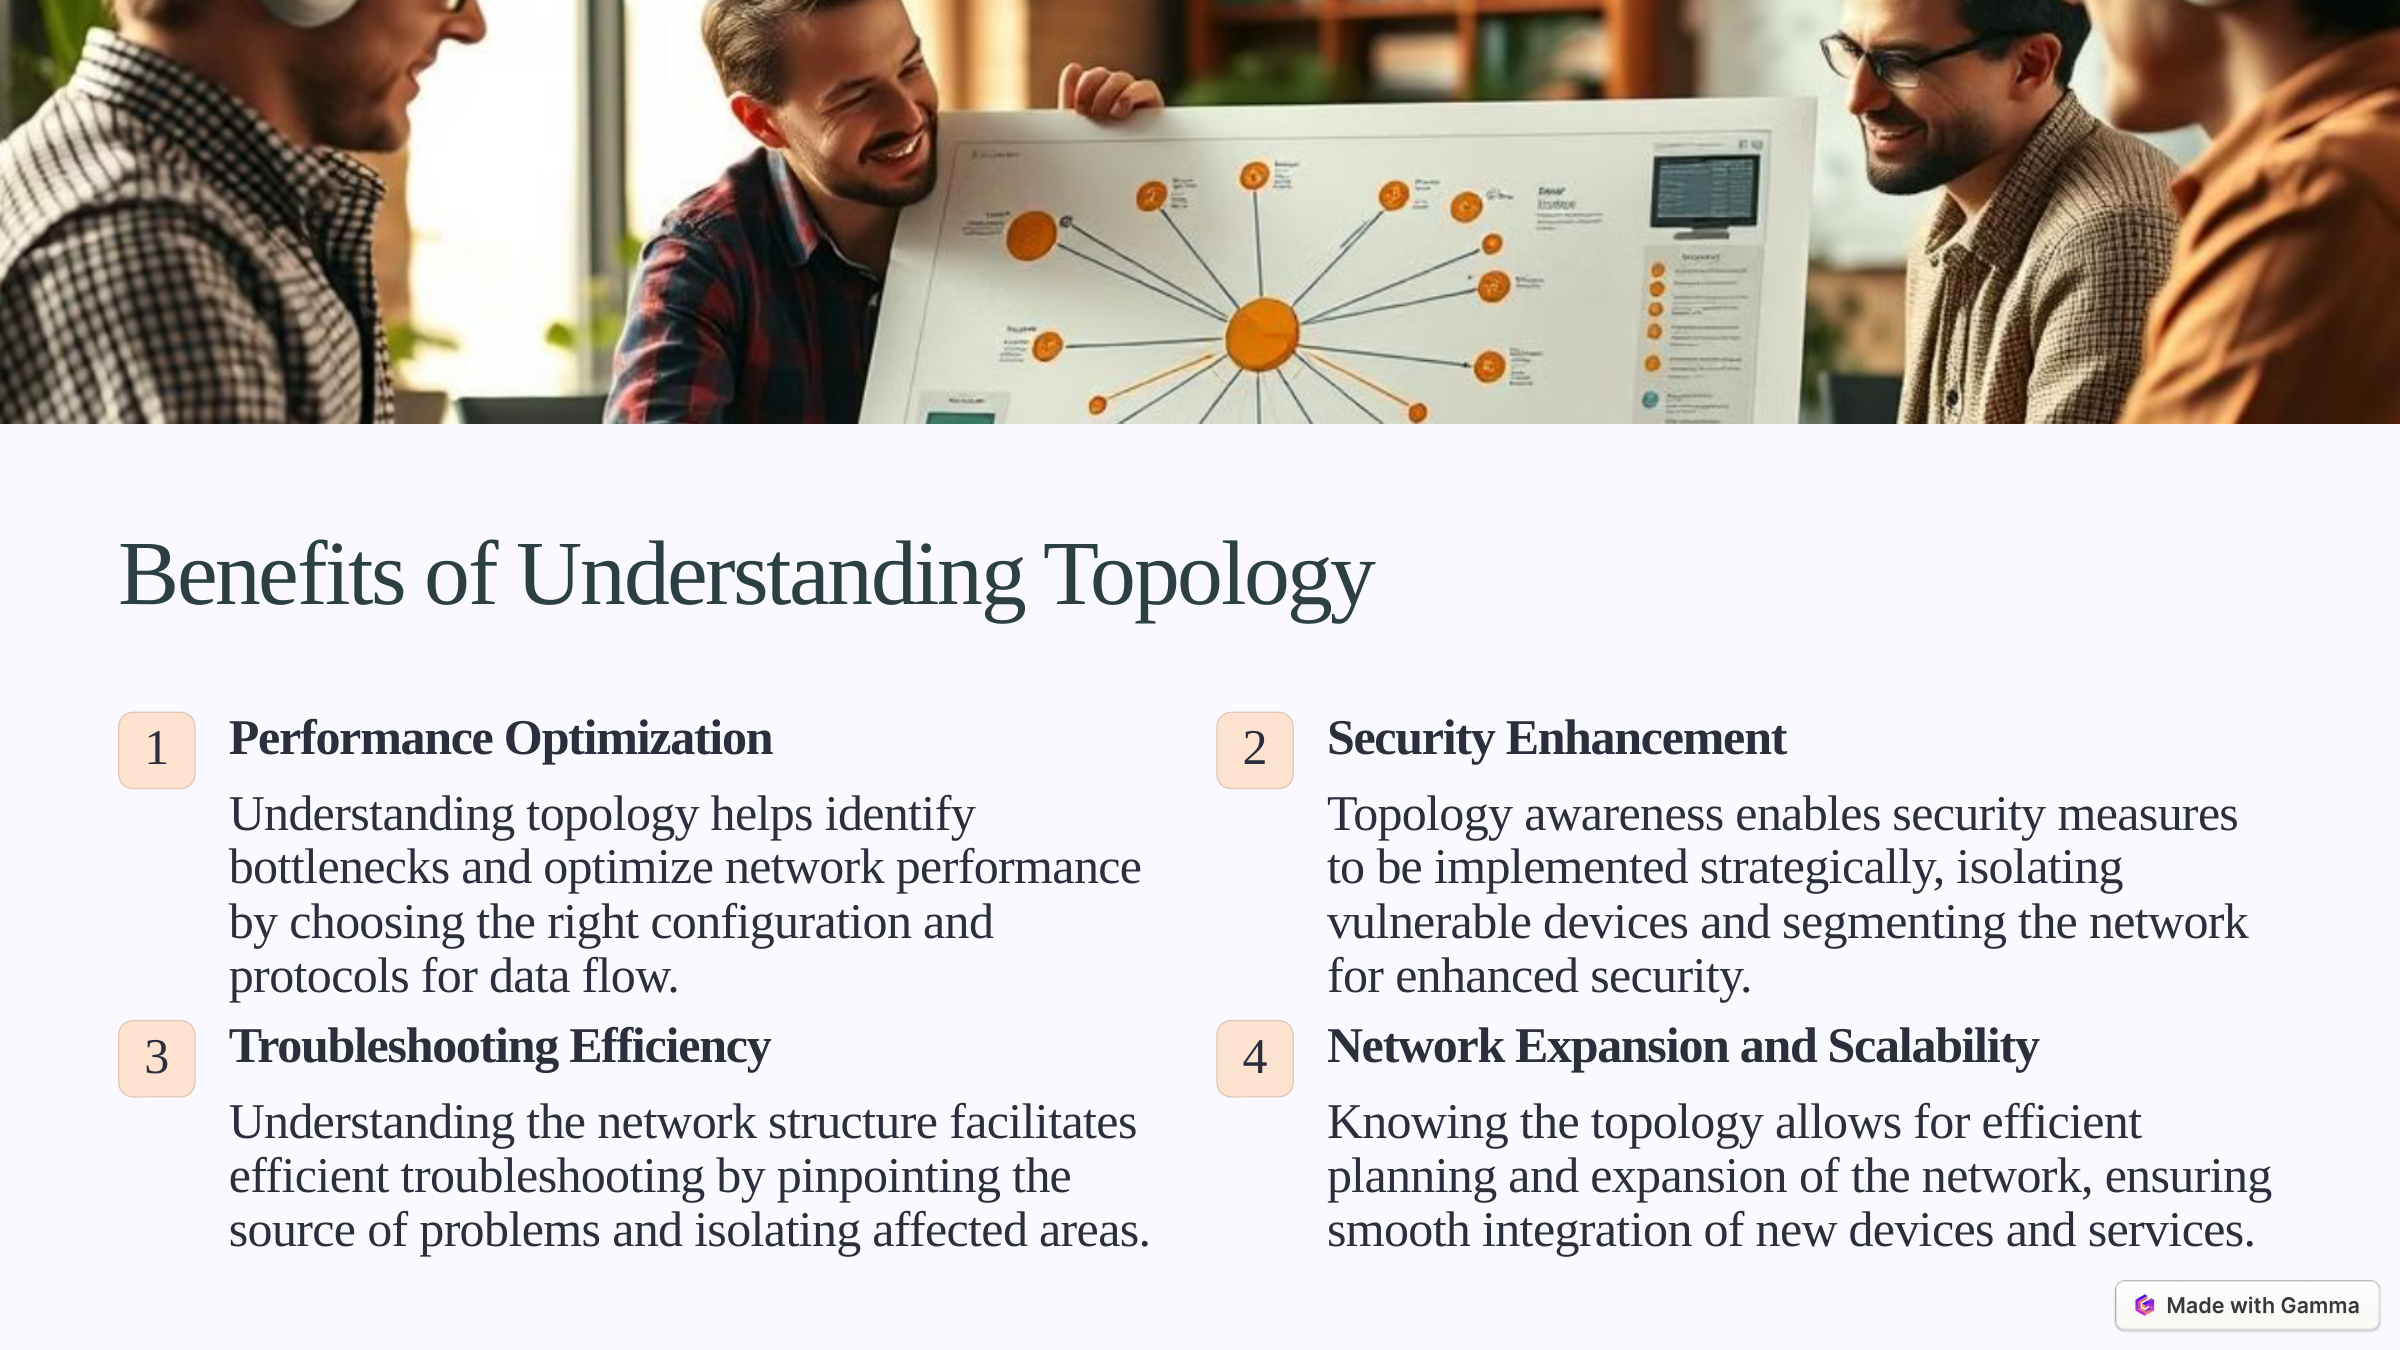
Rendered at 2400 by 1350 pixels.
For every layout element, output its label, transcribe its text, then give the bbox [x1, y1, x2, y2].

text_box Troubleshooting Efficiency [228, 1020, 732, 1074]
text_box [118, 1020, 196, 1097]
picture [0, 0, 2400, 425]
text_box 1 [147, 725, 167, 776]
text_box Security Enhancement [1327, 712, 1756, 766]
text_box Understanding topology helps identify bottlenecks and optimize network performance by choosing the right configuration and protocols for data flow. [228, 785, 1183, 949]
text_box Understanding the network structure facilitates efficient troubleshooting by pinpointing the source of problems and isolating affected areas. [228, 1093, 1183, 1257]
text_box [1216, 712, 1294, 789]
text_box [118, 712, 196, 789]
text_box Knowing the topology allows for efficient planning and expansion of the network, ensuring smooth integration of new devices and services. [1327, 1093, 2282, 1257]
text_box 2 [1241, 725, 1269, 776]
text_box Topology awareness enables security measures to be implemented strategically, isolating vulnerable devices and segmenting the network for enhanced security. [1327, 785, 2282, 949]
text_box 4 [1240, 1033, 1270, 1085]
text_box Benefits of Understanding Topology [118, 517, 1453, 624]
picture [2106, 1271, 2389, 1339]
text_box Performance Optimization [228, 712, 729, 766]
text_box Network Expansion and Scalability [1327, 1020, 1972, 1074]
text_box [1216, 1020, 1294, 1097]
text_box 3 [143, 1033, 171, 1085]
